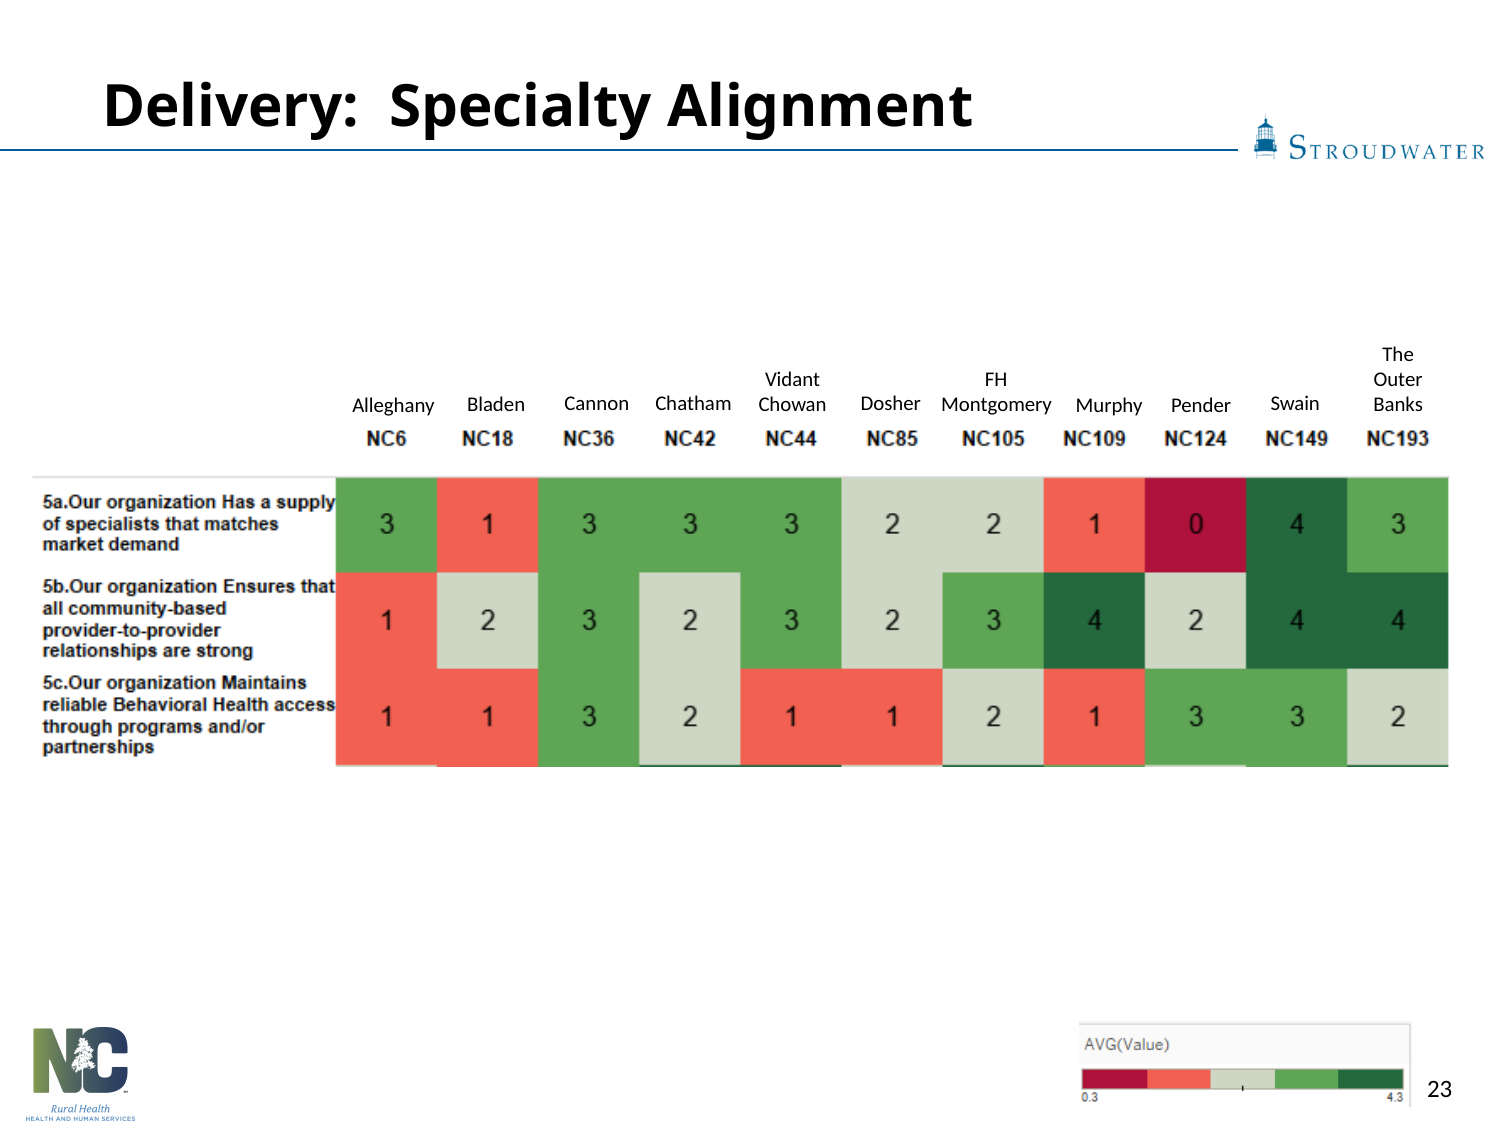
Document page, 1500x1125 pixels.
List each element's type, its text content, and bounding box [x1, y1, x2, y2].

text_box Alleghany [337, 384, 452, 407]
text_box Swain [1255, 382, 1369, 407]
text_box Bladen [452, 382, 549, 407]
text_box Dosher [849, 382, 922, 407]
text_box Delivery: Specialty Alignment [87, 60, 1175, 136]
text_box FH Montgomery [922, 358, 1071, 407]
text_box Cannon [549, 382, 640, 407]
picture [1250, 110, 1488, 163]
text_box Pender [1156, 384, 1255, 407]
text_box The Outer Banks [1341, 333, 1455, 411]
text_box Vidant Chowan [736, 358, 849, 407]
text_box Murphy [1071, 383, 1174, 407]
picture [25, 409, 1452, 767]
picture [26, 1027, 135, 1121]
picture [1078, 1021, 1413, 1107]
text_box Chatham [640, 382, 736, 407]
